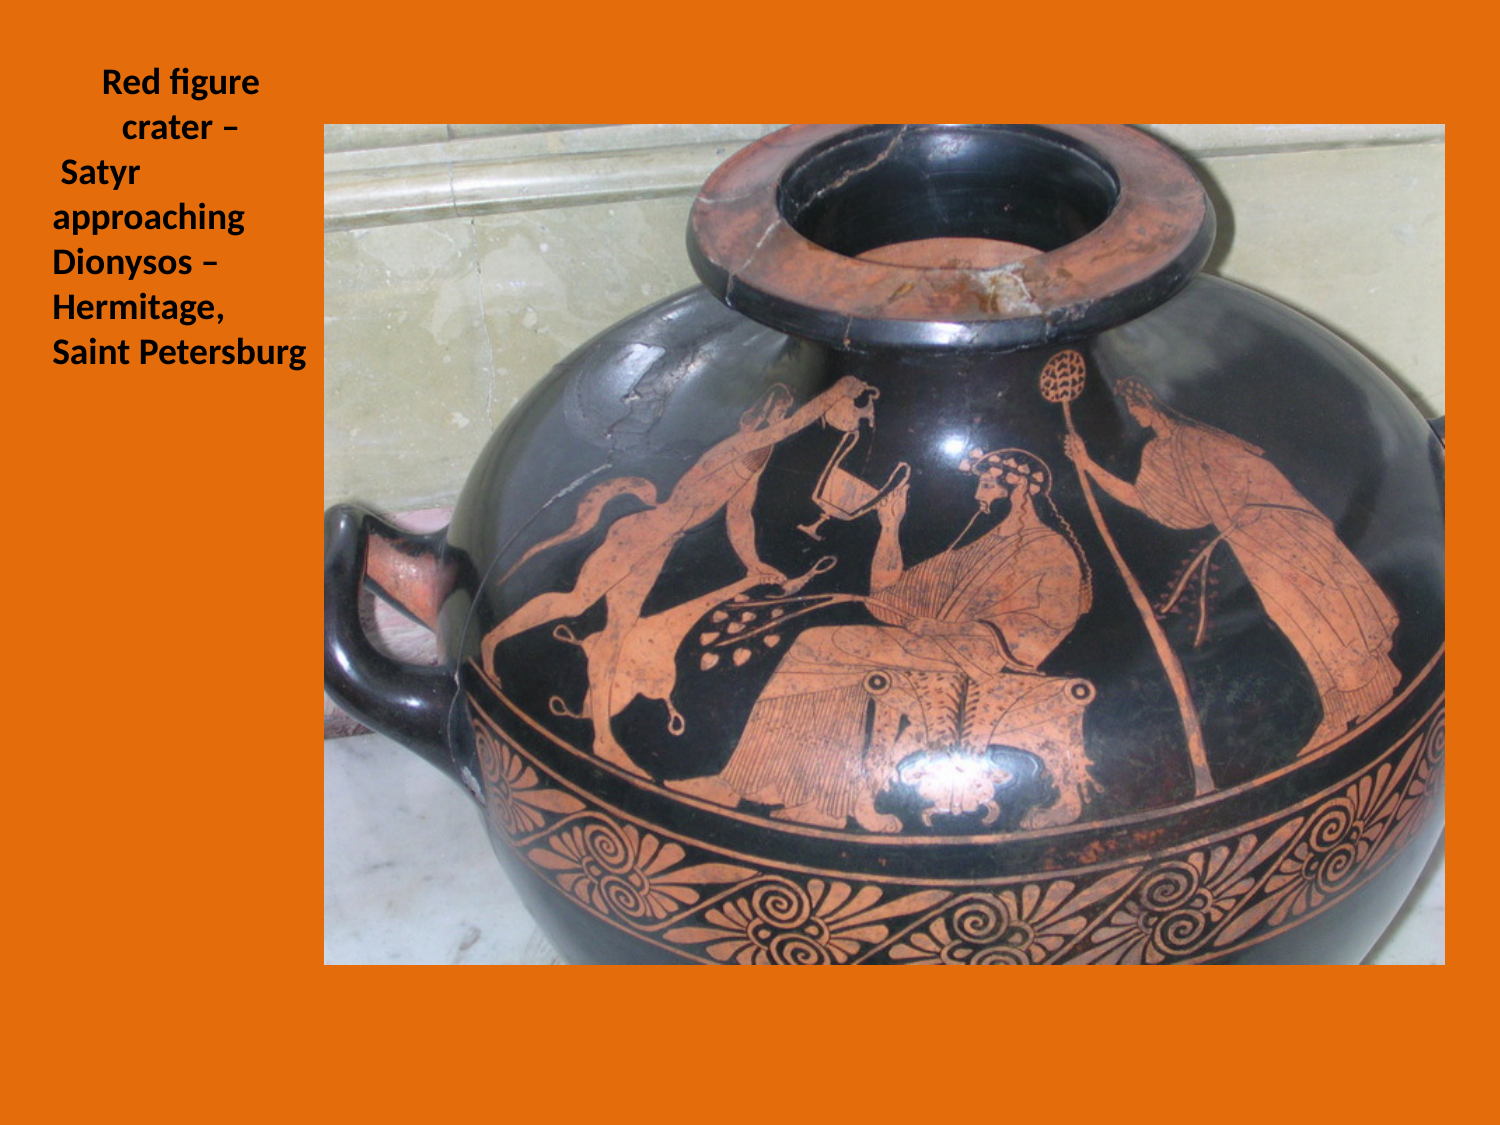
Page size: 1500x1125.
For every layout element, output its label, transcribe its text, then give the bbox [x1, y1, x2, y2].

text_box Red figure crater – Satyr approaching Dionysos – Hermitage, Saint Petersburg [37, 49, 325, 380]
picture [324, 124, 1446, 966]
